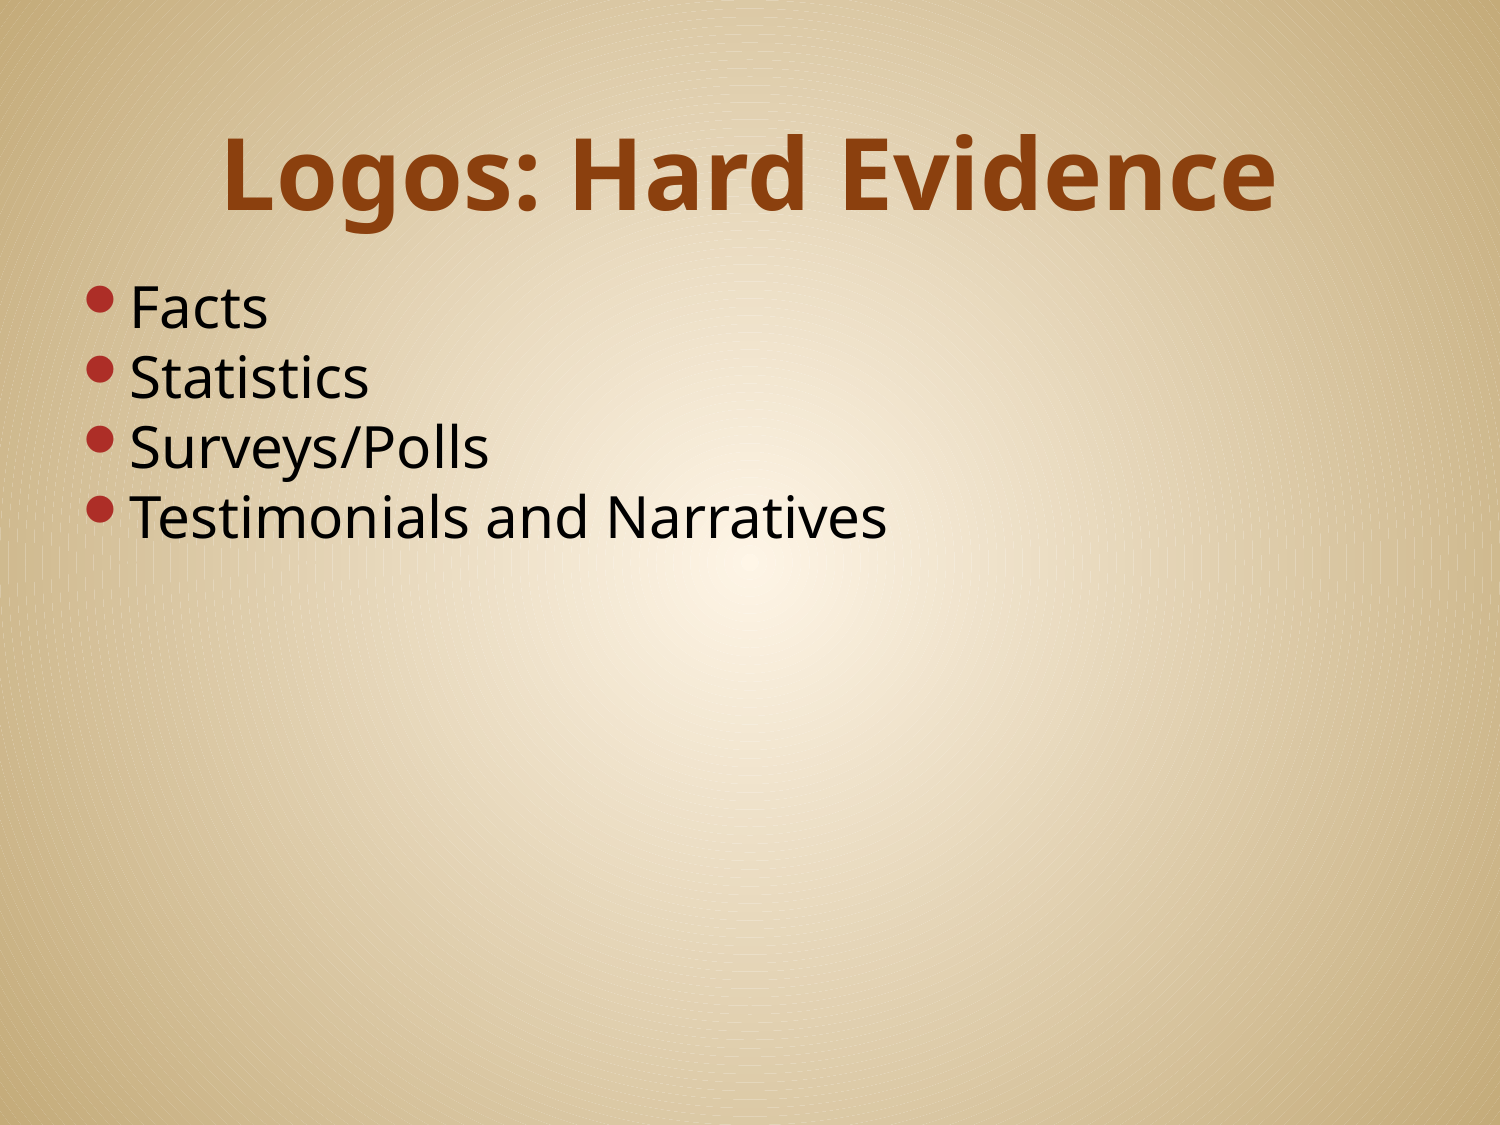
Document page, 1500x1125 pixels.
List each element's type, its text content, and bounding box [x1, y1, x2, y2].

title Logos: Hard Evidence [75, 50, 1425, 238]
list Facts Statistics Surveys/Polls Testimonials and Narratives [75, 262, 1425, 1005]
